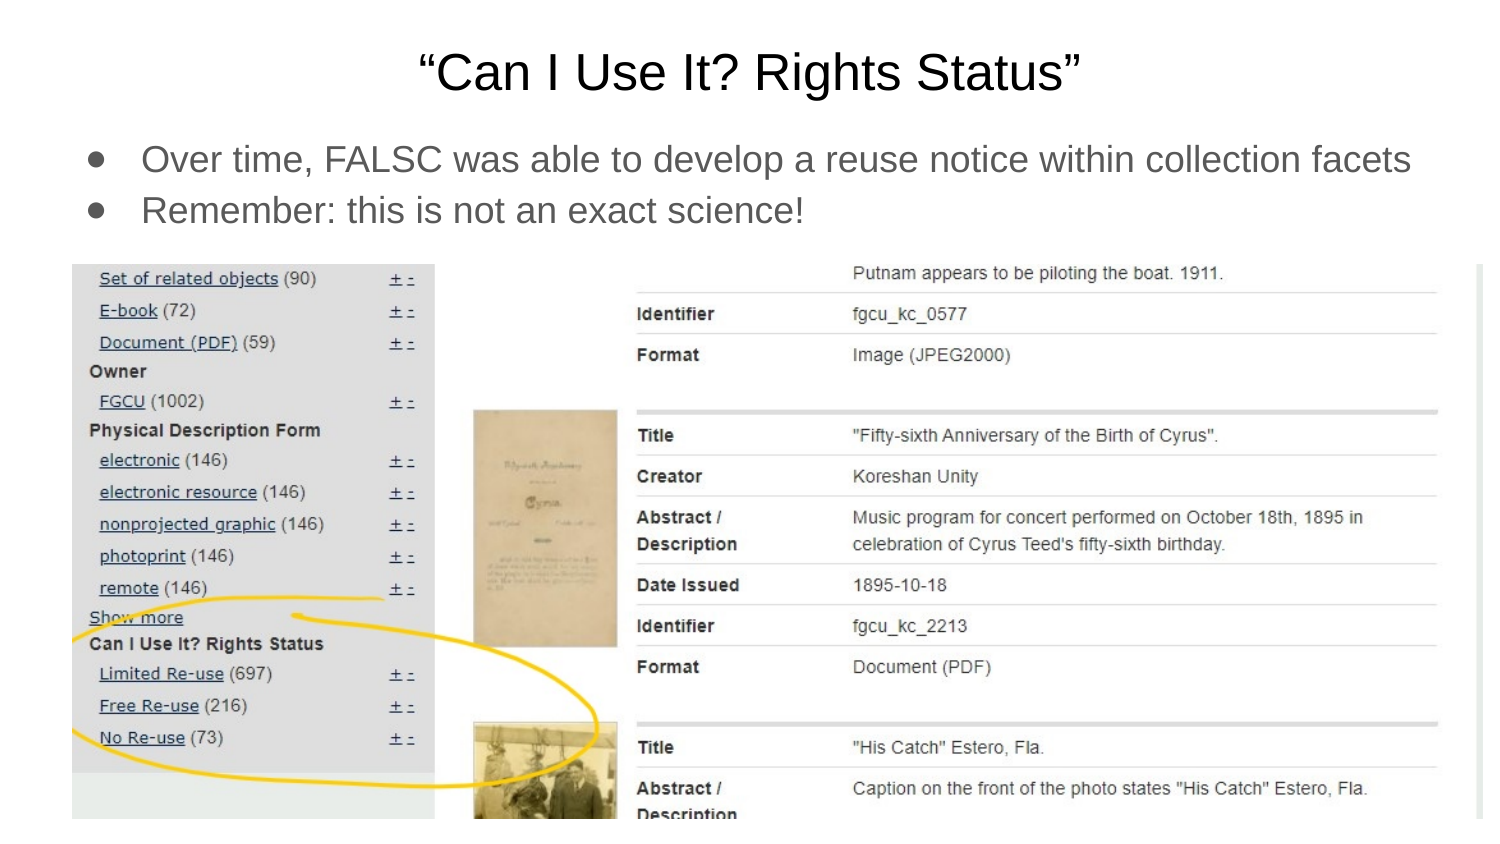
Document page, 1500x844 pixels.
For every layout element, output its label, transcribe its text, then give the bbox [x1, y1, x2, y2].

title “Can I Use It? Rights Status” [51, 23, 1449, 112]
list Over time, FALSC was able to develop a reuse notice within collection facets Remember: this is not an exact science! [51, 112, 1449, 749]
picture [72, 264, 1483, 819]
